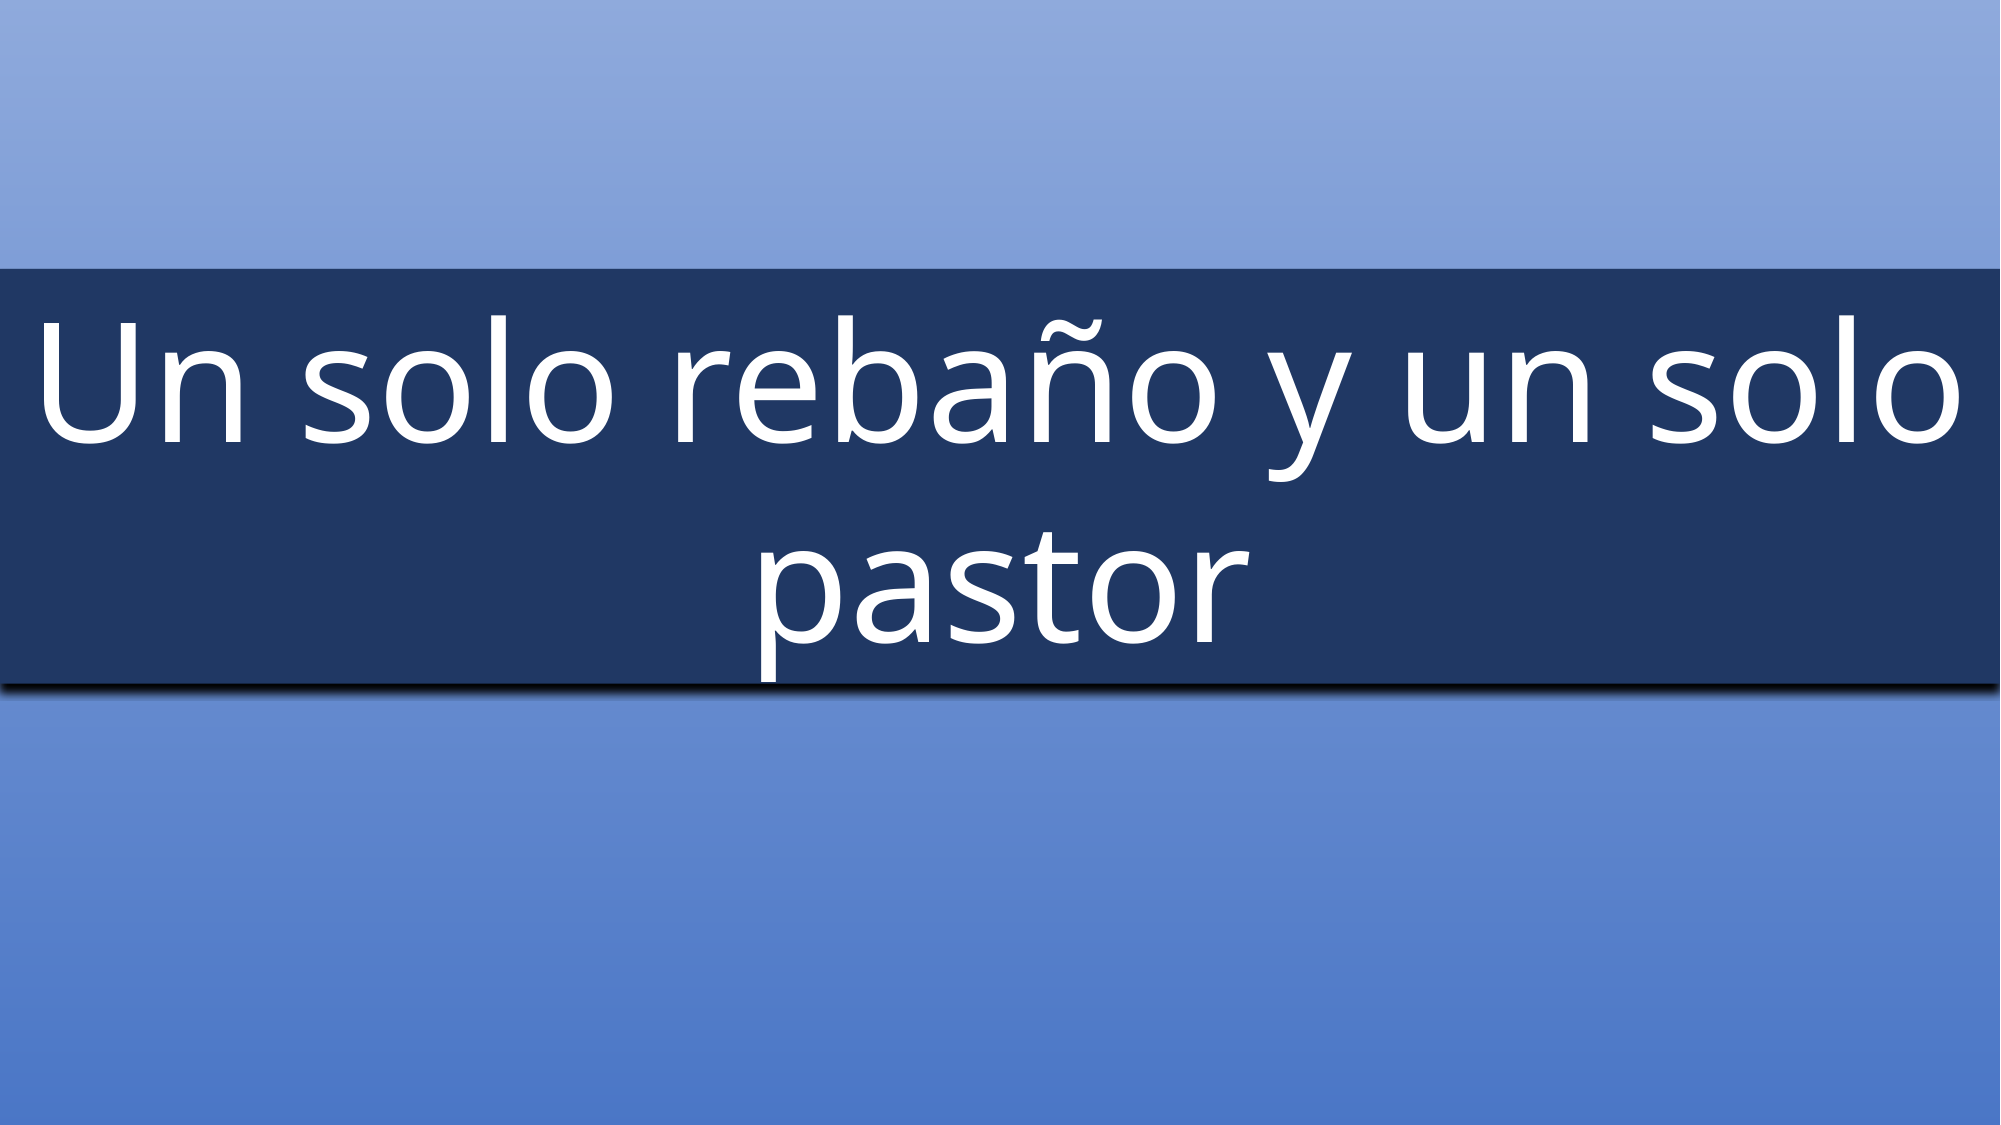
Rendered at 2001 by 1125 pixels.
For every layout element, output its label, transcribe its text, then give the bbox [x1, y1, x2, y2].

text_box Un solo rebaño y un solo pastor [0, 268, 2000, 684]
